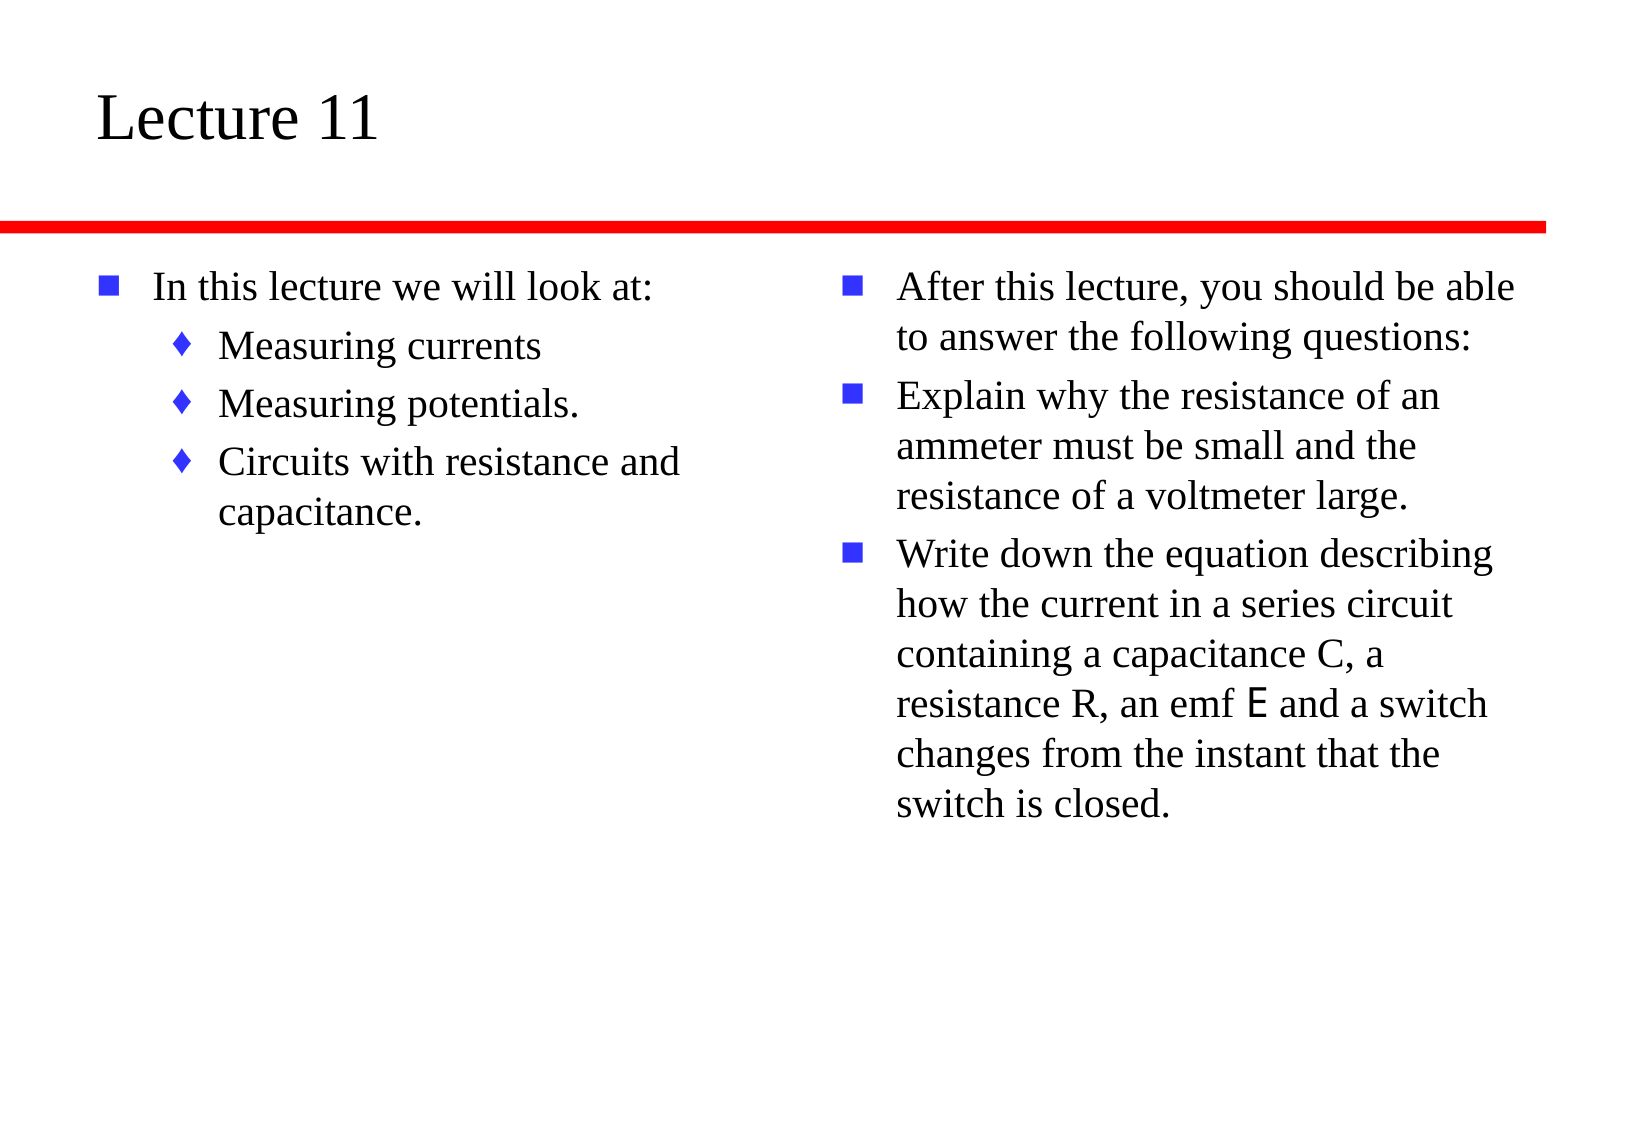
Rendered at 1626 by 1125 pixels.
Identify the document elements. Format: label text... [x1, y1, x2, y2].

list In this lecture we will look at: Measuring currents Measuring potentials. Circuits with resistance and capacitance. [80, 251, 801, 1095]
title Lecture 11 [80, 18, 1544, 207]
list After this lecture, you should be able to answer the following questions: Explain why the resistance of an ammeter must be small and the resistance of a voltmeter large. Write down the equation describing how the current in a series circuit containing a capacitance C, a resistance R, an emf E and a switch changes from the instant that the switch is closed. [824, 251, 1544, 1095]
